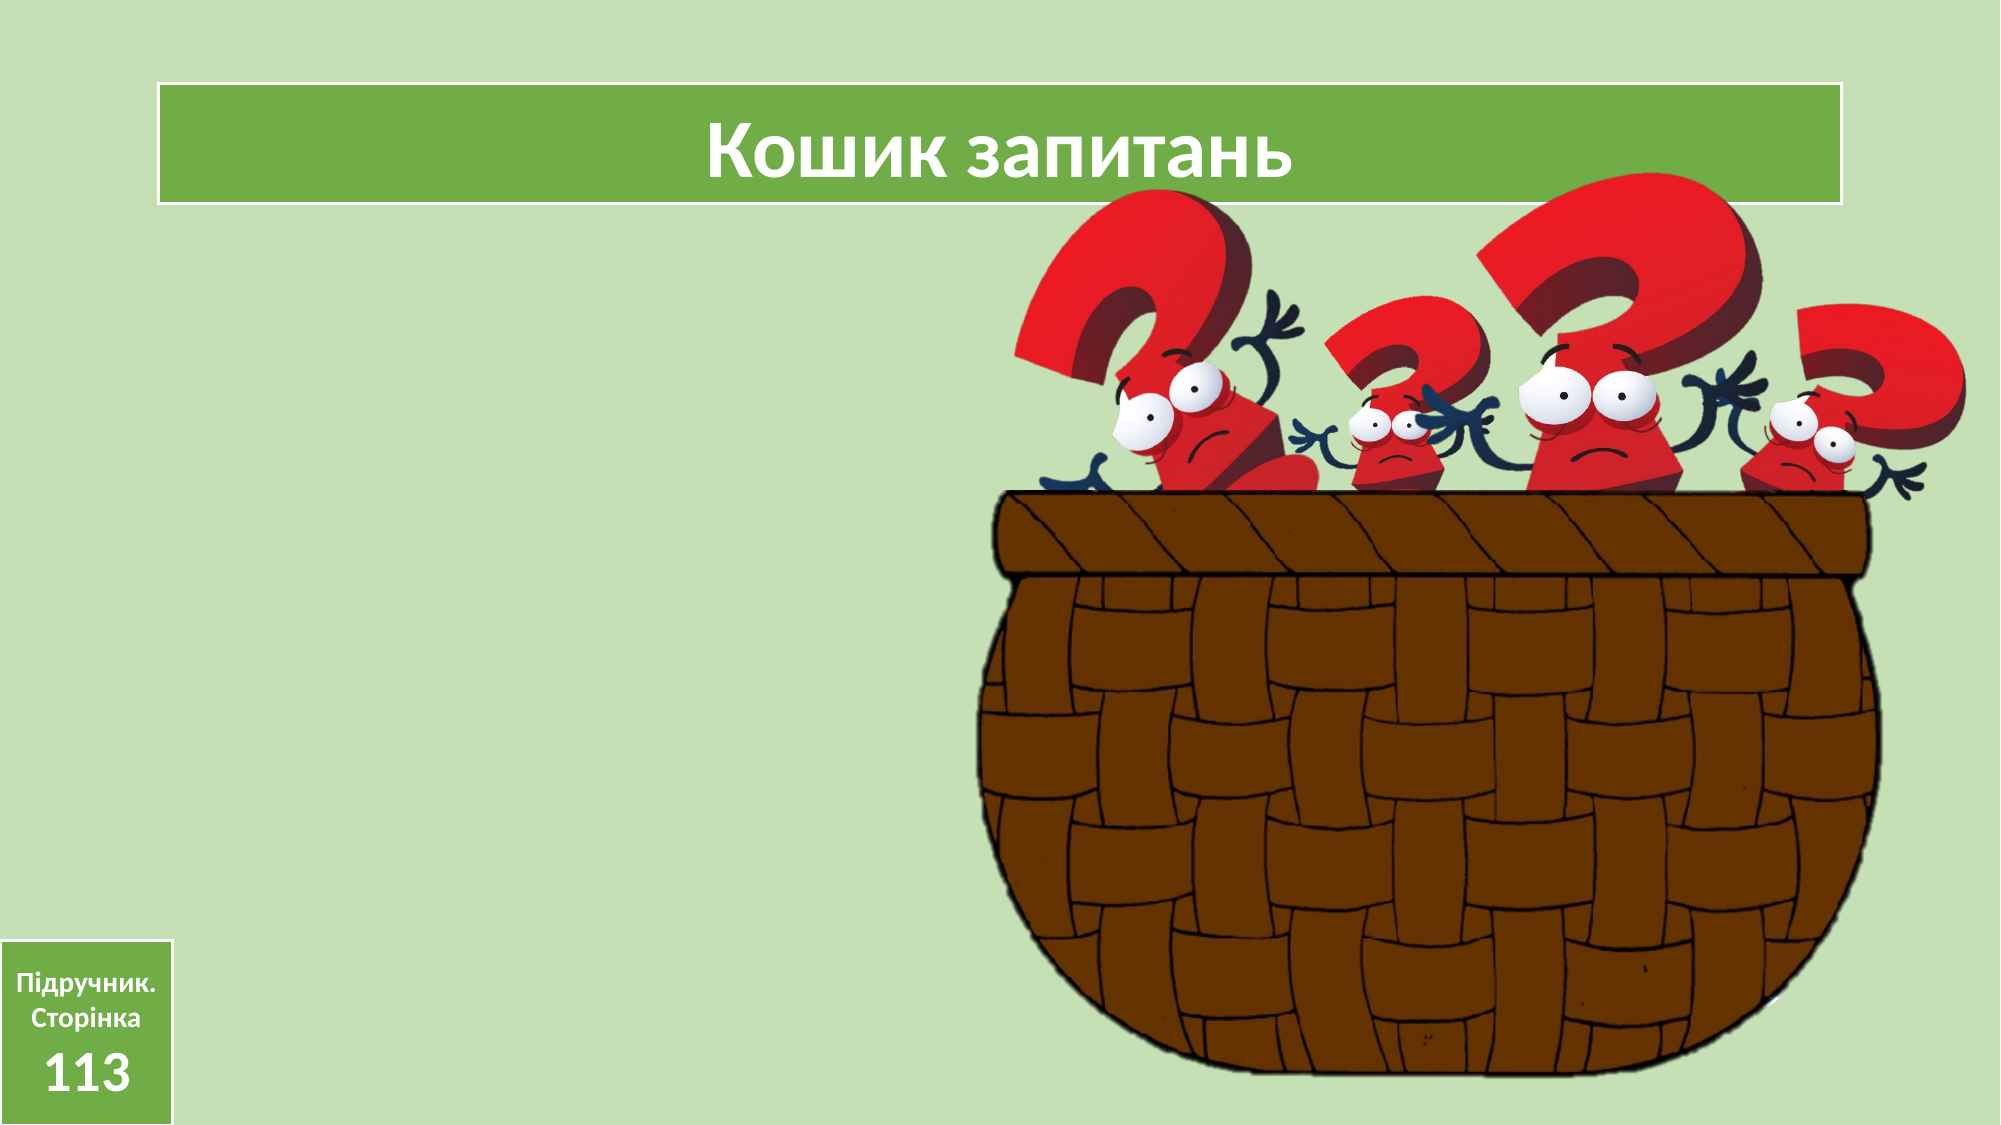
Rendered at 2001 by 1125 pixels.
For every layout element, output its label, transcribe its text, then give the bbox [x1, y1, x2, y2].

text_box Підручник. Сторінка 113 [0, 939, 174, 1125]
picture [912, 126, 2000, 1087]
text_box Кошик запитань [157, 82, 1843, 205]
